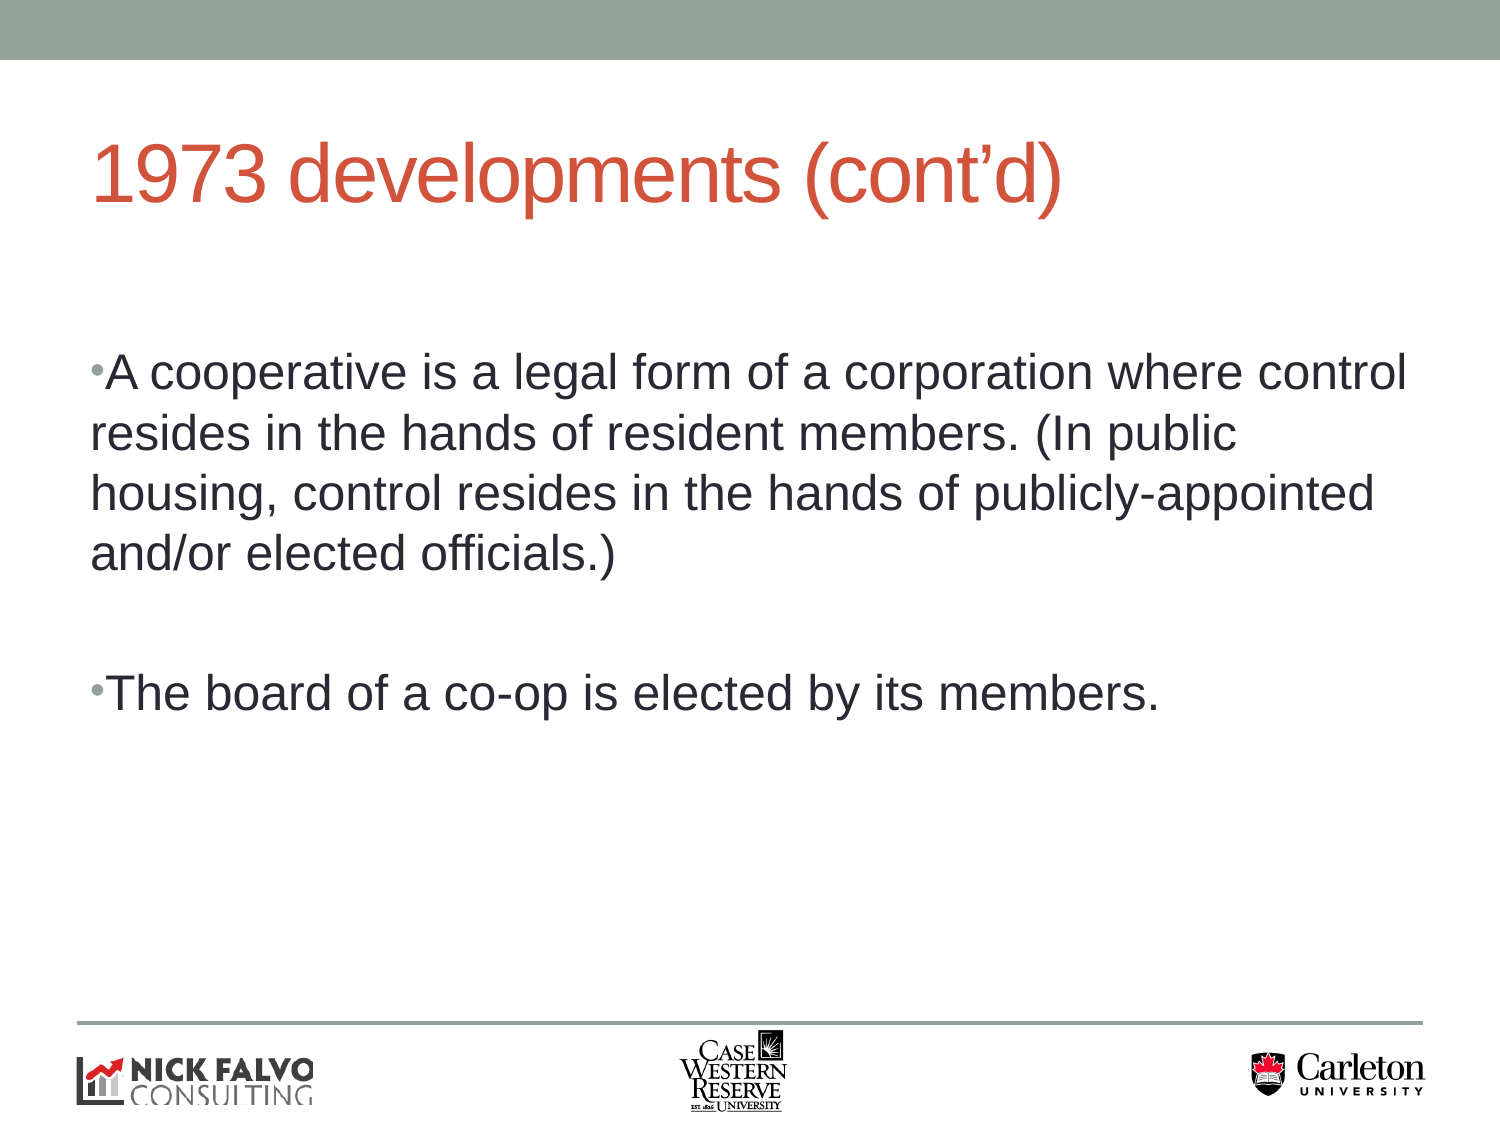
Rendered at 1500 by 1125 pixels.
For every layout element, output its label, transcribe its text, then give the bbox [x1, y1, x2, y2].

picture [1237, 1035, 1436, 1114]
picture [679, 1030, 793, 1120]
title 1973 developments (cont’d) [75, 87, 1425, 250]
list A cooperative is a legal form of a corporation where control resides in the hands of resident members. (In public housing, control resides in the hands of publicly-appointed and/or elected officials.) The board of a co-op is elected by its members. [75, 262, 1425, 988]
